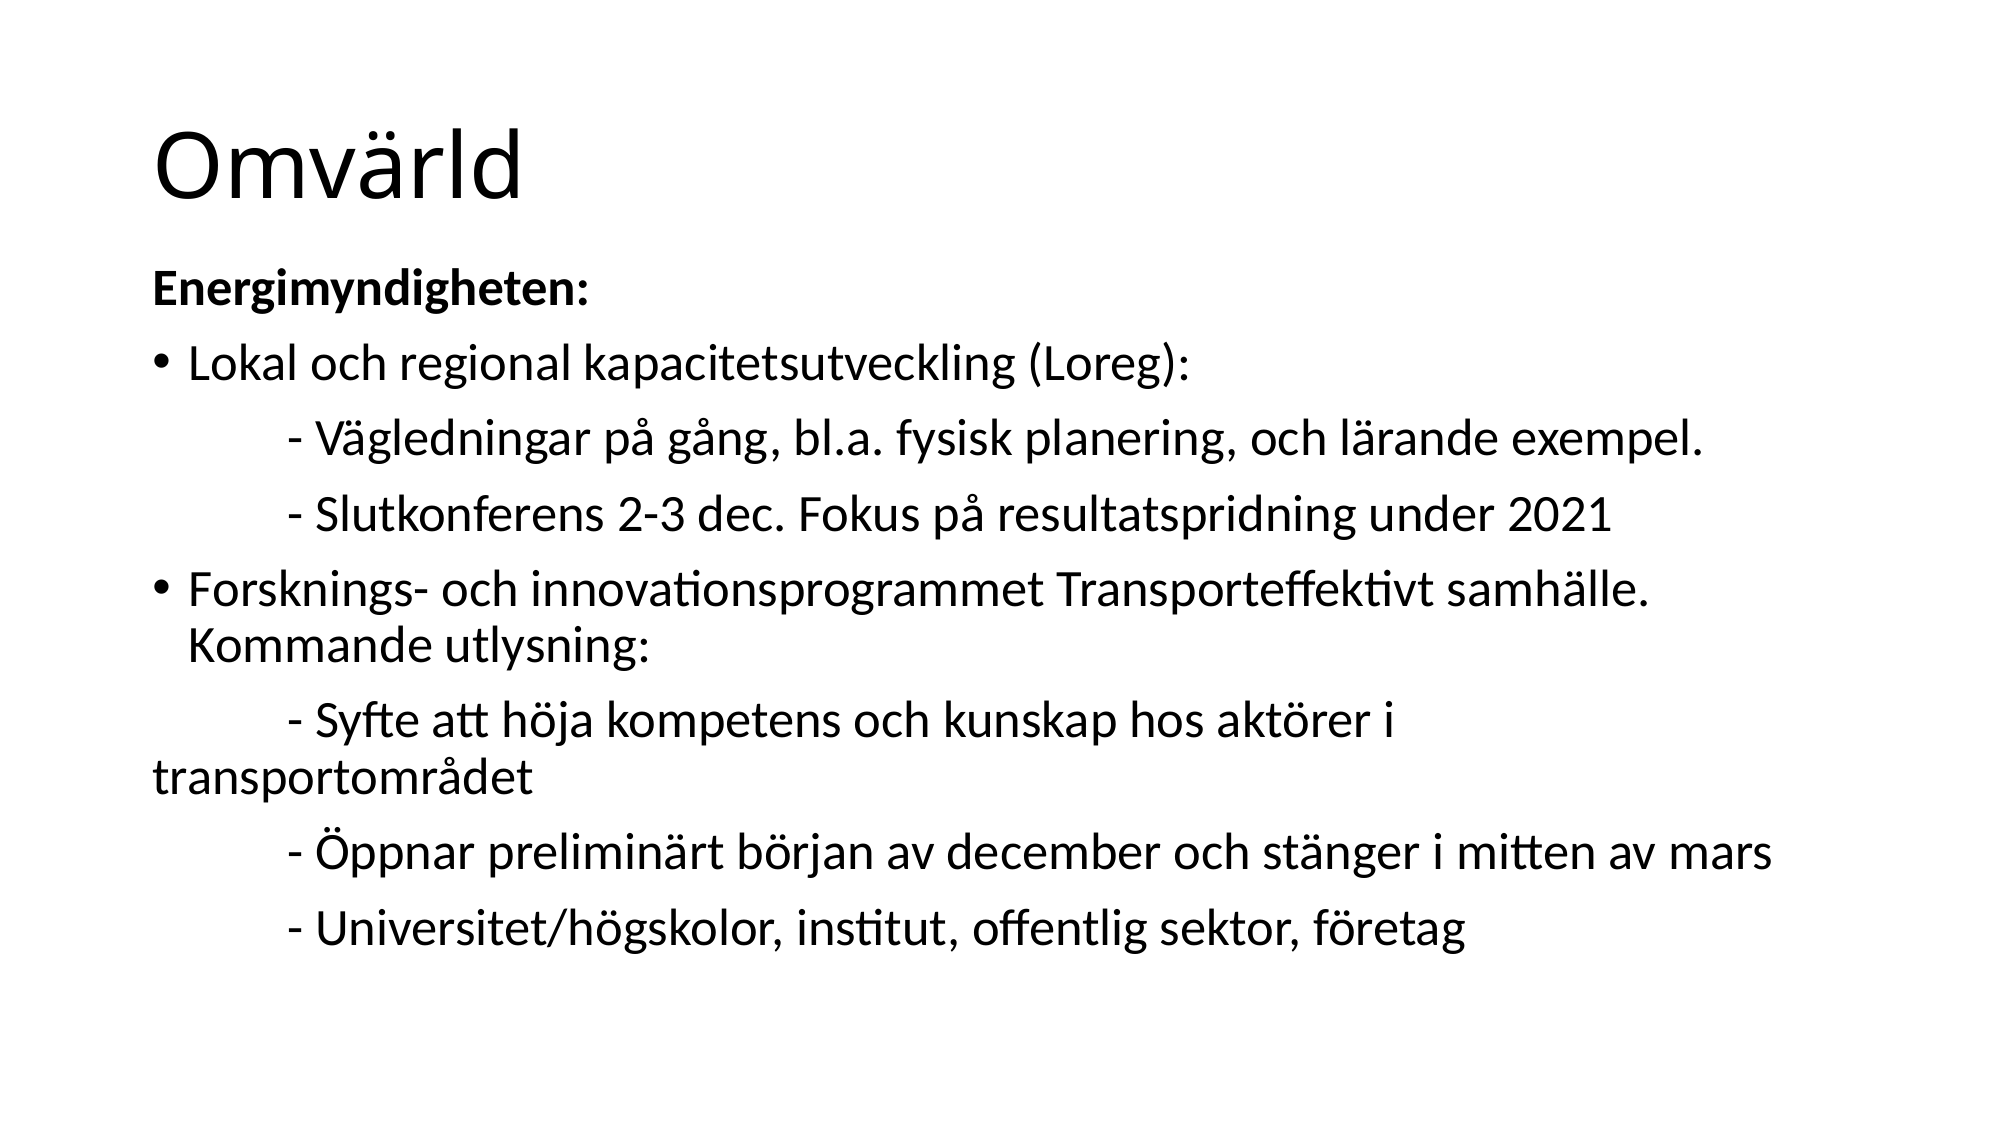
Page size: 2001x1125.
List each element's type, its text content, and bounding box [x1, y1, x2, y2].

list Energimyndigheten: Lokal och regional kapacitetsutveckling (Loreg): - Vägledningar på gång, bl.a. fysisk planering, och lärande exempel. - Slutkonferens 2-3 dec. Fokus på resultatspridning under 2021 Forsknings- och innovationsprogrammet Transporteffektivt samhälle. Kommande utlysning: - Syfte att höja kompetens och kunskap hos aktörer i transportområdet - Öppnar preliminärt början av december och stänger i mitten av mars - Universitet/högskolor, institut, offentlig sektor, företag [137, 252, 1863, 967]
title Omvärld [137, 59, 1863, 252]
